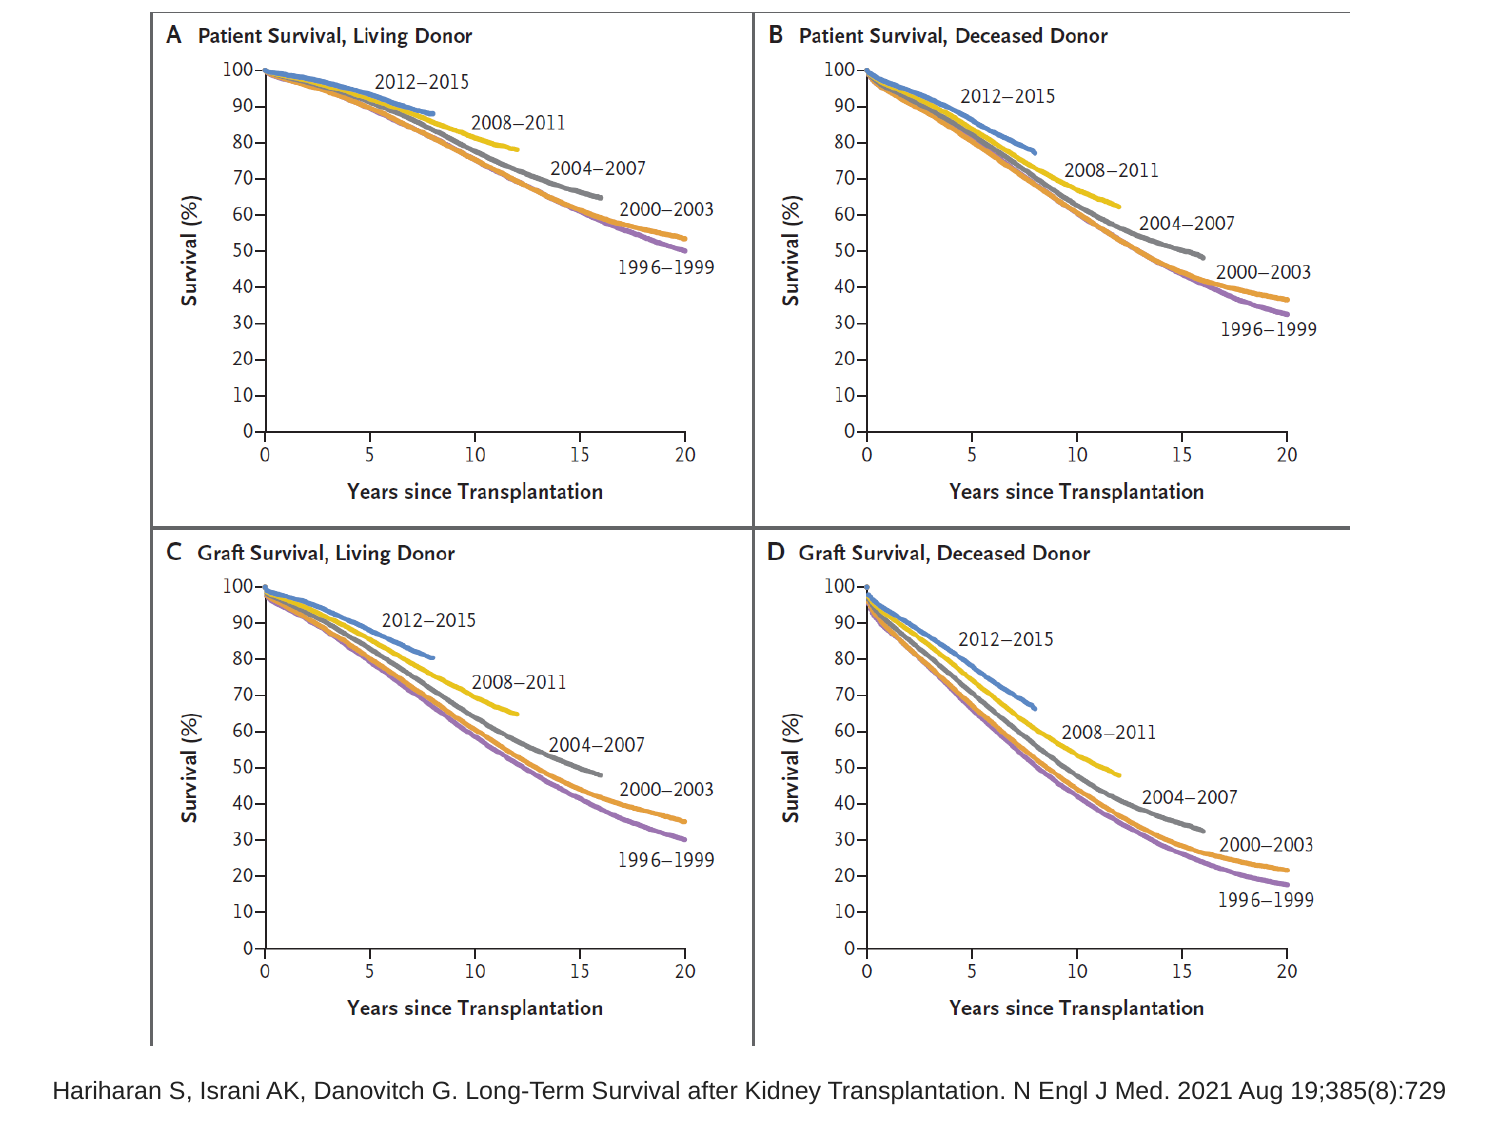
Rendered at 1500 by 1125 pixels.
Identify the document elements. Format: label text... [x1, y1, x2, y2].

picture [149, 12, 1351, 1046]
text_box Hariharan S, Israni AK, Danovitch G. Long-Term Survival after Kidney Transplantation. N Engl J Med. 2021 Aug 19;385(8):729 [37, 1067, 1500, 1112]
